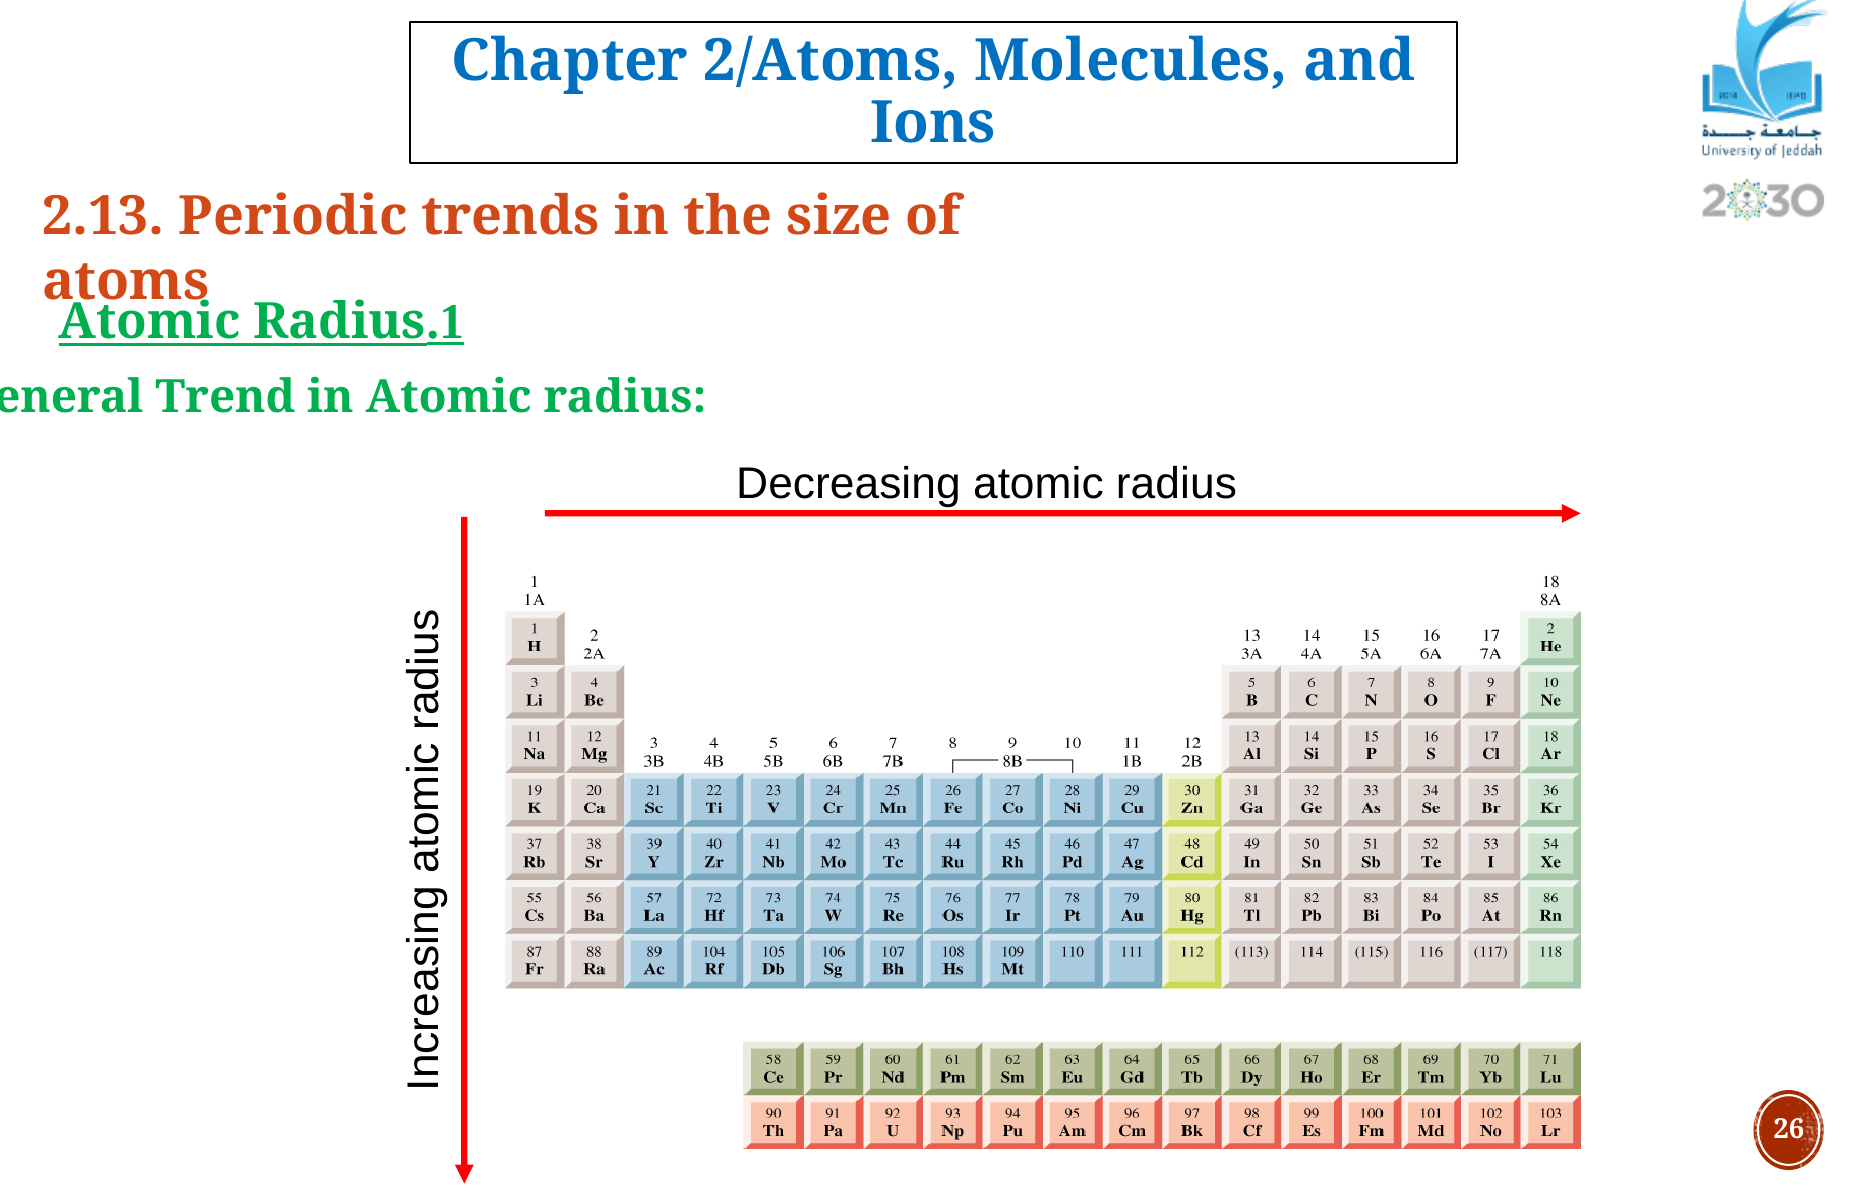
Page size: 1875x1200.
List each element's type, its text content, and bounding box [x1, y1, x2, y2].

text_box 2.13. Periodic trends in the size of atoms [26, 173, 1150, 319]
text_box General Trend in Atomic radius: [0, 358, 722, 429]
slide_number 26 [1739, 1097, 1838, 1162]
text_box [508, 539, 1579, 1147]
picture [1681, 0, 1846, 227]
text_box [389, 520, 462, 1181]
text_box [549, 450, 1578, 523]
text_box Chapter 2/Atoms, Molecules, and Ions [409, 21, 1458, 164]
text_box 1.Atomic Radius [44, 319, 662, 342]
